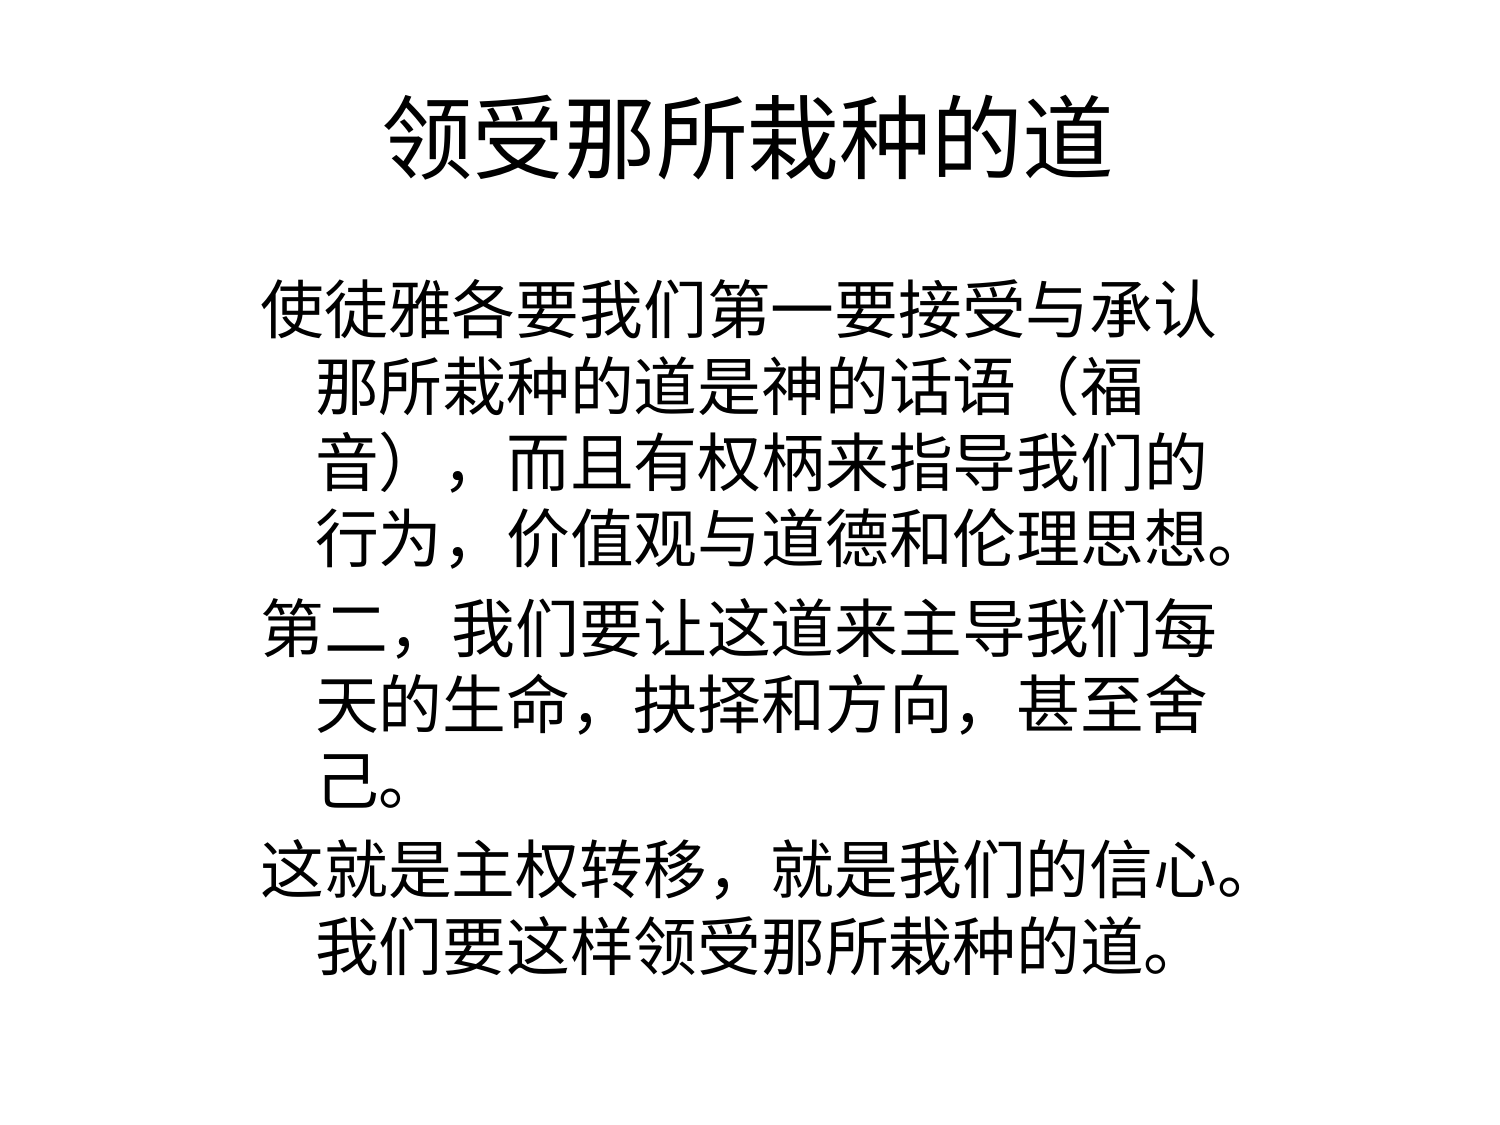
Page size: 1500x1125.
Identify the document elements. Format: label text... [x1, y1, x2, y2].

title 领受那所栽种的道 [243, 45, 1253, 228]
list 使徒雅各要我们第一要接受与承认那所栽种的道是神的话语（福音），而且有权柄来指导我们的行为，价值观与道德和伦理思想。 第二，我们要让这道来主导我们每天的生命，抉择和方向，甚至舍己。 这就是主权转移，就是我们的信心。我们要这样领受那所栽种的道。 [243, 262, 1253, 1000]
